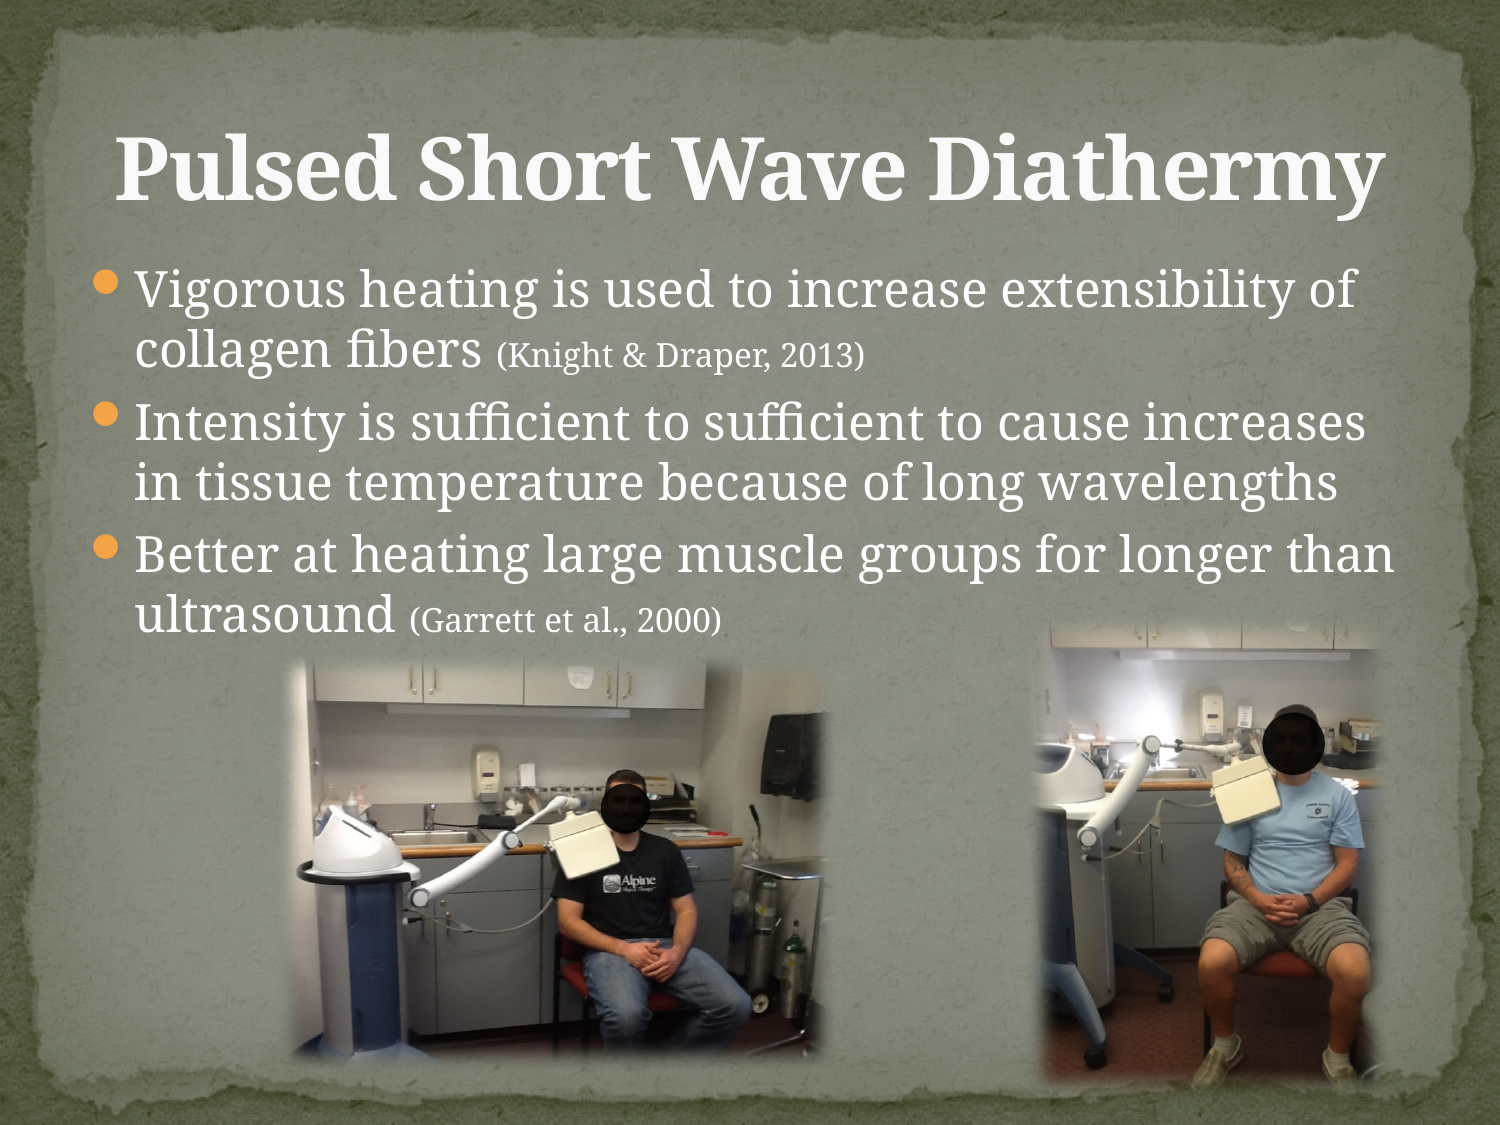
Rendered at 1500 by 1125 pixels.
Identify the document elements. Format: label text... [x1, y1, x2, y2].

picture [966, 639, 1451, 1075]
picture [275, 652, 838, 1072]
list Vigorous heating is used to increase extensibility of collagen fibers (Knight & Draper, 2013) Intensity is sufficient to sufficient to cause increases in tissue temperature because of long wavelengths Better at heating large muscle groups for longer than ultrasound (Garrett et al., 2000) [75, 249, 1425, 1000]
title Pulsed Short Wave Diathermy [74, 24, 1425, 225]
